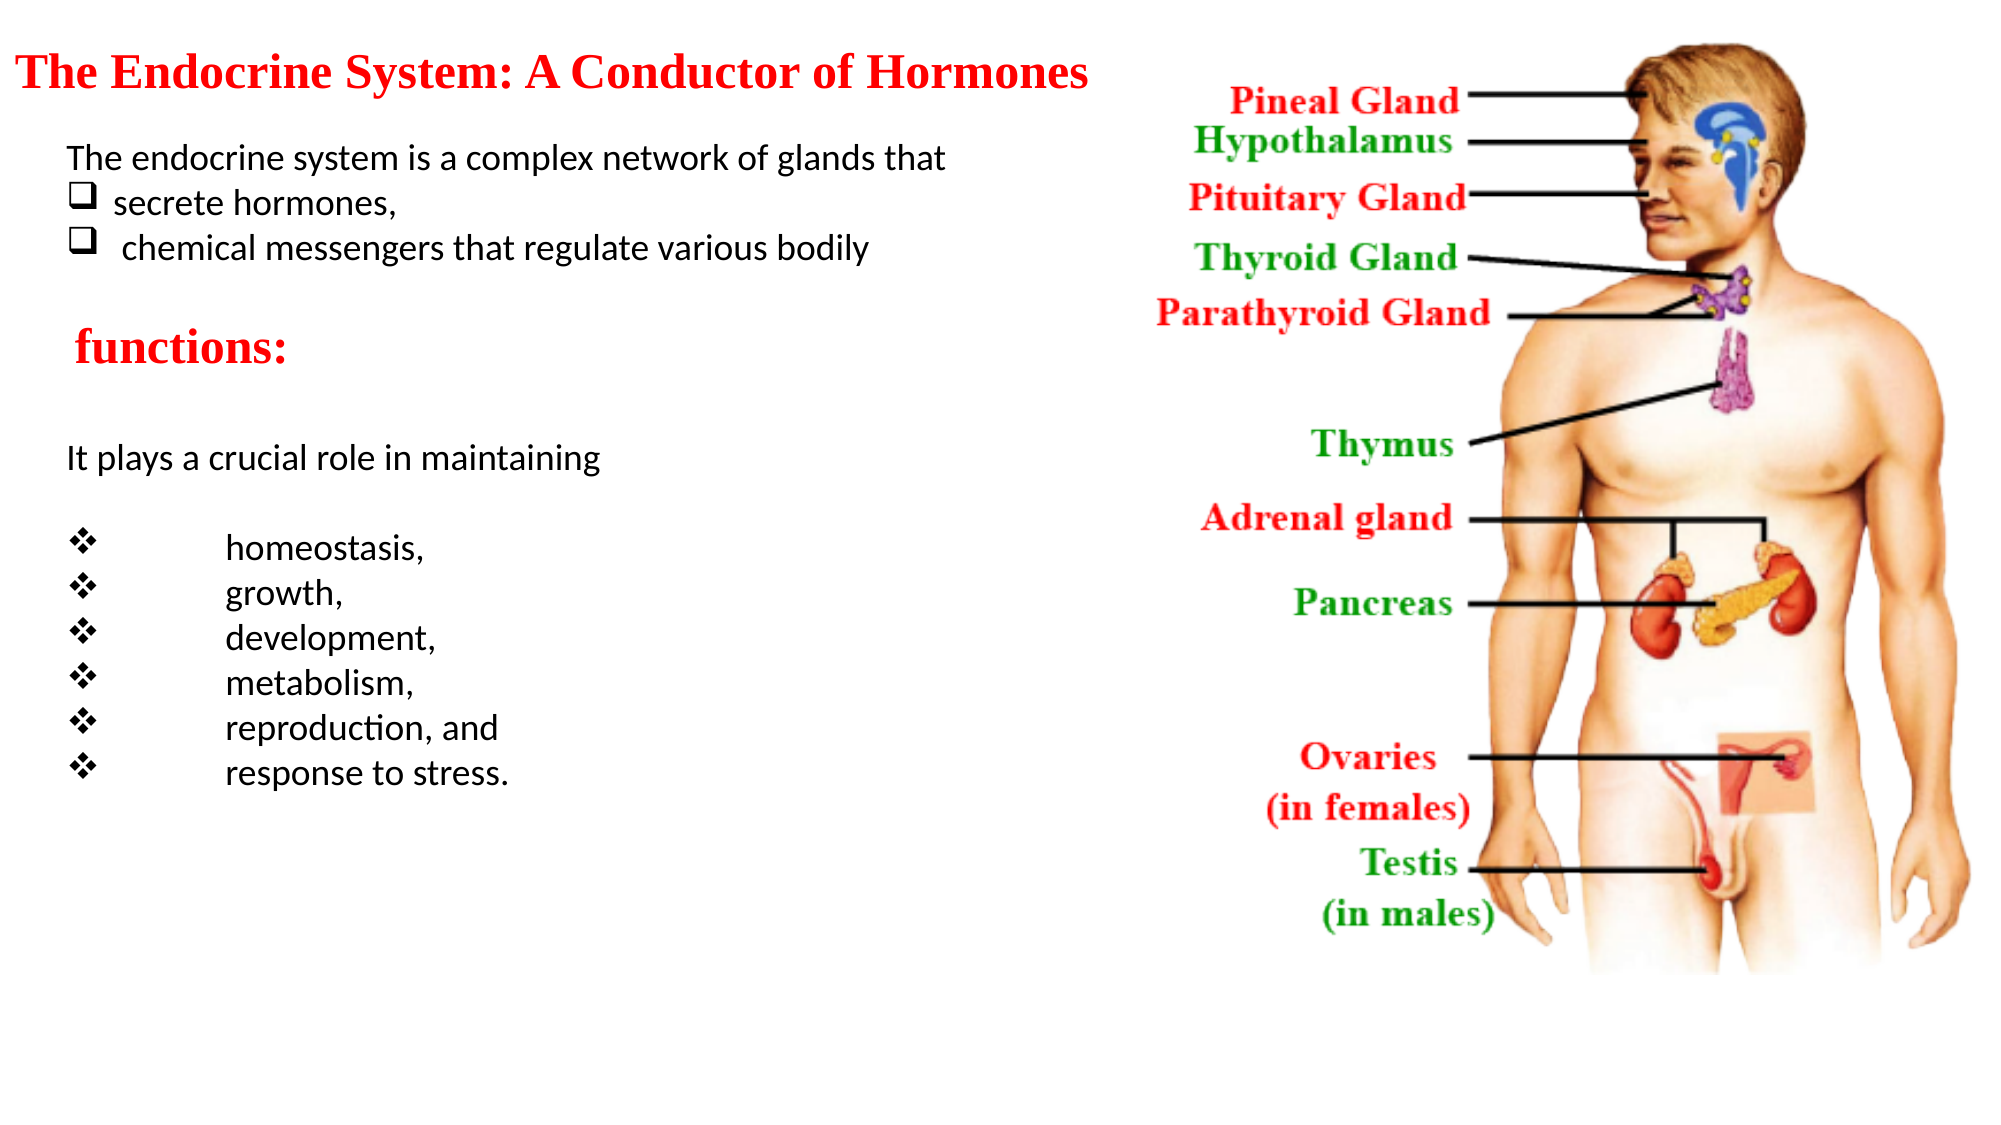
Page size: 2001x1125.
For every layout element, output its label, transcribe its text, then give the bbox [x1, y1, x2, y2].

picture [1155, 41, 1974, 975]
text_box The endocrine system is a complex network of glands that secrete hormones, chemical messengers that regulate various bodily functions: It plays a crucial role in maintaining homeostasis, growth, development, metabolism, reproduction, and response to stress. [51, 125, 1052, 801]
text_box The Endocrine System: A Conductor of Hormones [0, 27, 1135, 107]
